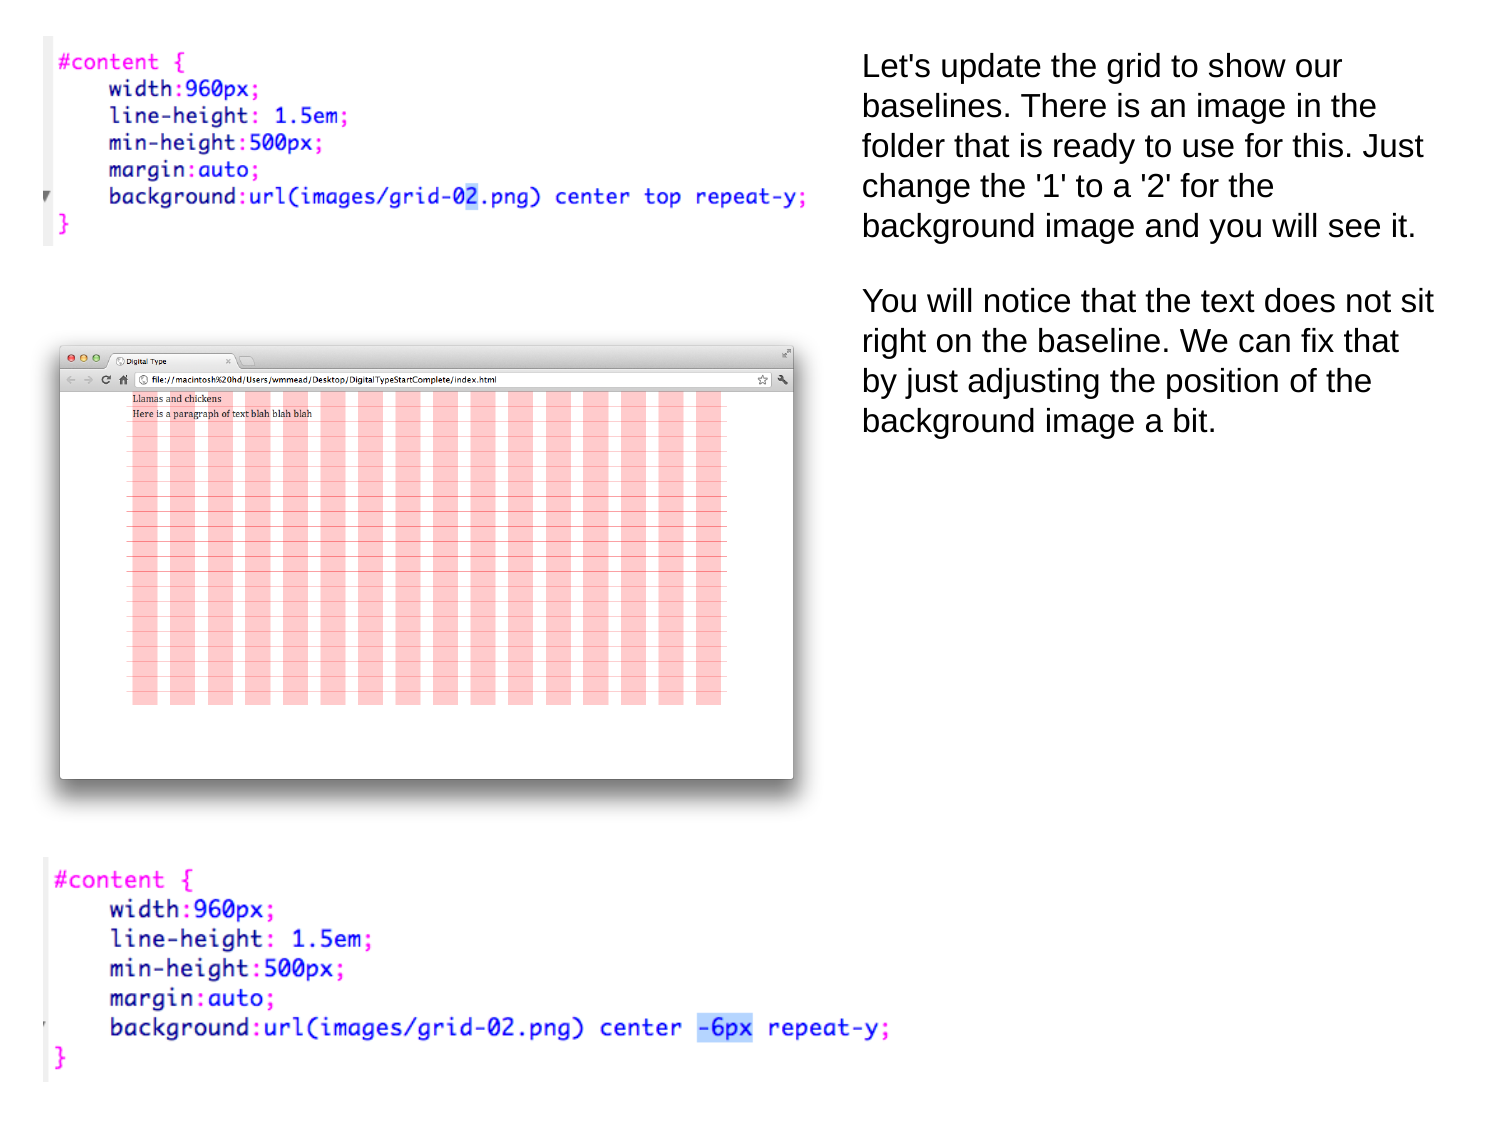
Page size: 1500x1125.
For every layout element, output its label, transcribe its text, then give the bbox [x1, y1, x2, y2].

text_box Let's update the grid to show our baselines. There is an image in the folder that is ready to use for this. Just change the '1' to a '2' for the background image and you will see it. You will notice that the text does not sit right on the baseline. We can fix that by just adjusting the position of the background image a bit. [846, 36, 1459, 507]
picture [24, 324, 829, 828]
picture [42, 857, 904, 1082]
picture [42, 36, 813, 246]
